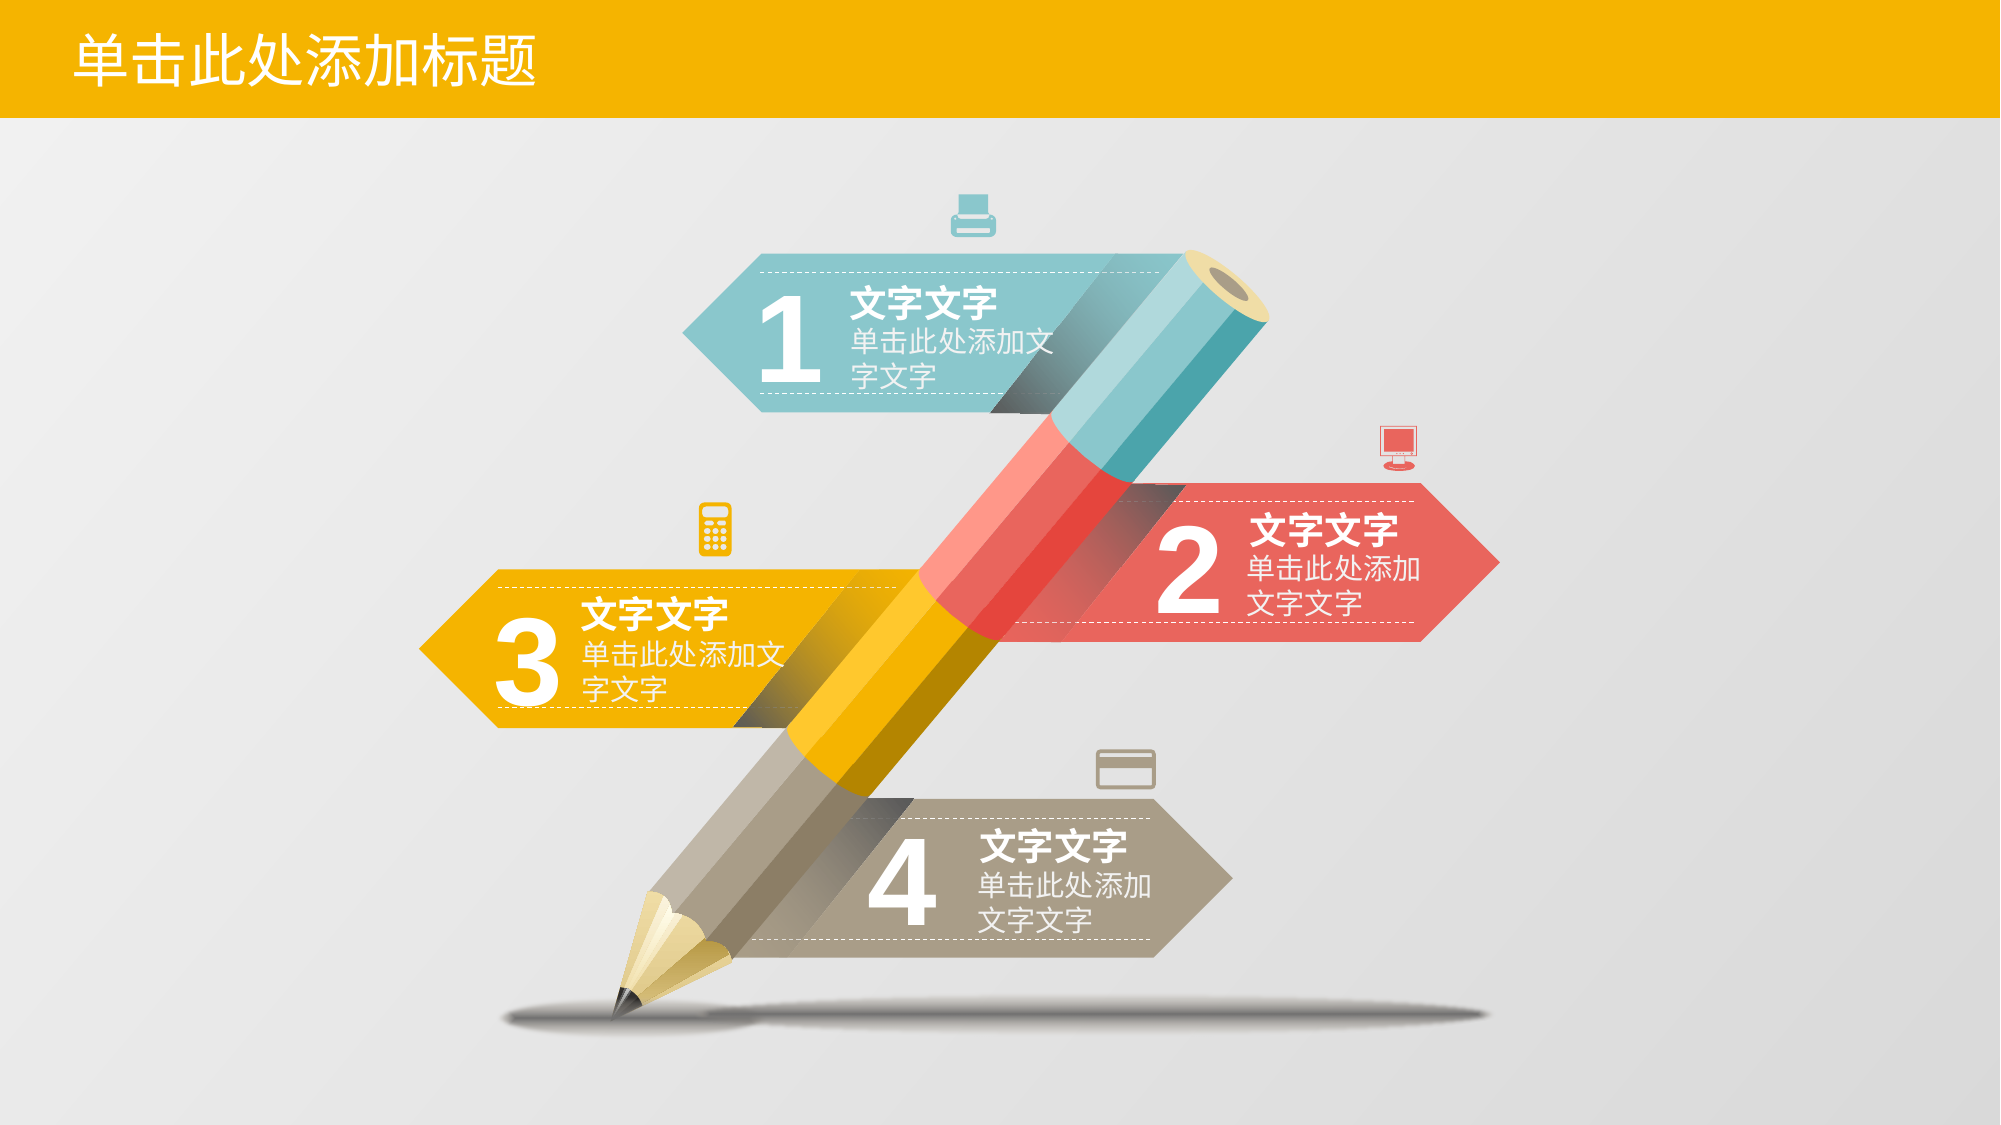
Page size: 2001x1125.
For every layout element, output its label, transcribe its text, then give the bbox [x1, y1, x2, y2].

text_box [418, 161, 1500, 1125]
text_box 单击此处添加标题 [57, 17, 598, 102]
